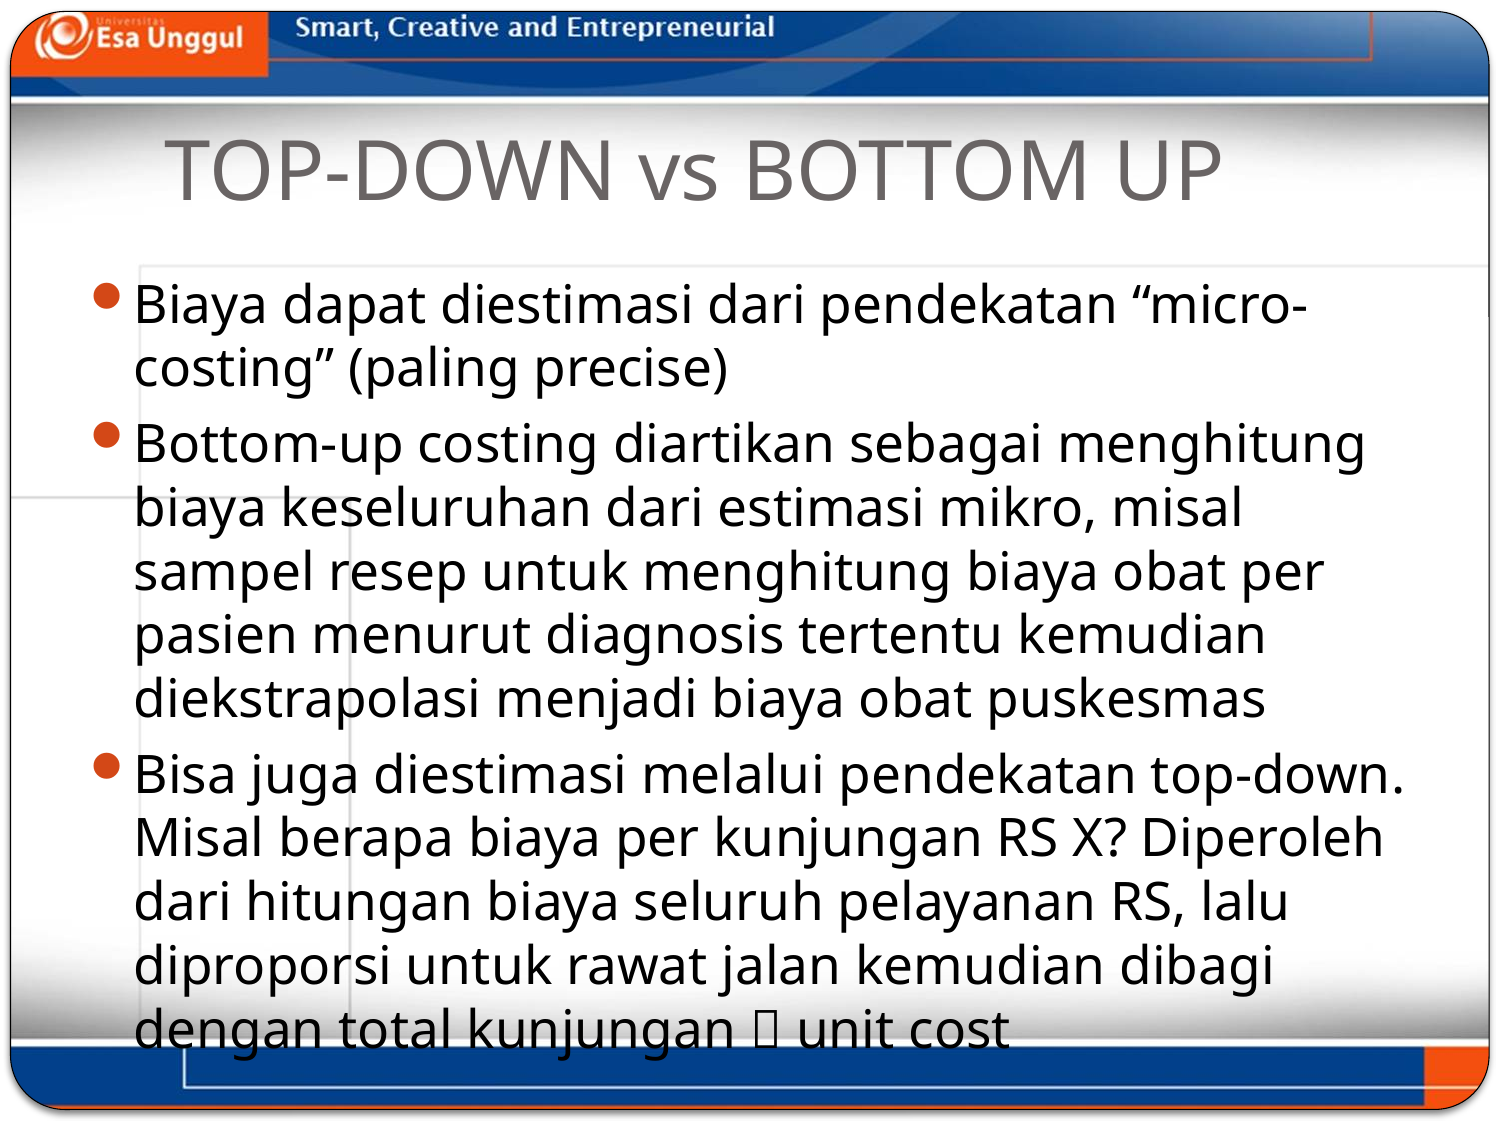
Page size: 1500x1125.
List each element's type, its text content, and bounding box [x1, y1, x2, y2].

list Biaya dapat diestimasi dari pendekatan “micro-costing” (paling precise) Bottom-up costing diartikan sebagai menghitung biaya keseluruhan dari estimasi mikro, misal sampel resep untuk menghitung biaya obat per pasien menurut diagnosis tertentu kemudian diekstrapolasi menjadi biaya obat puskesmas Bisa juga diestimasi melalui pendekatan top-down. Misal berapa biaya per kunjungan RS X? Diperoleh dari hitungan biaya seluruh pelayanan RS, lalu diproporsi untuk rawat jalan kemudian dibagi dengan total kunjungan  unit cost [75, 262, 1425, 1071]
title TOP-DOWN vs BOTTOM UP [150, 45, 1425, 233]
picture [12, 12, 1488, 1108]
